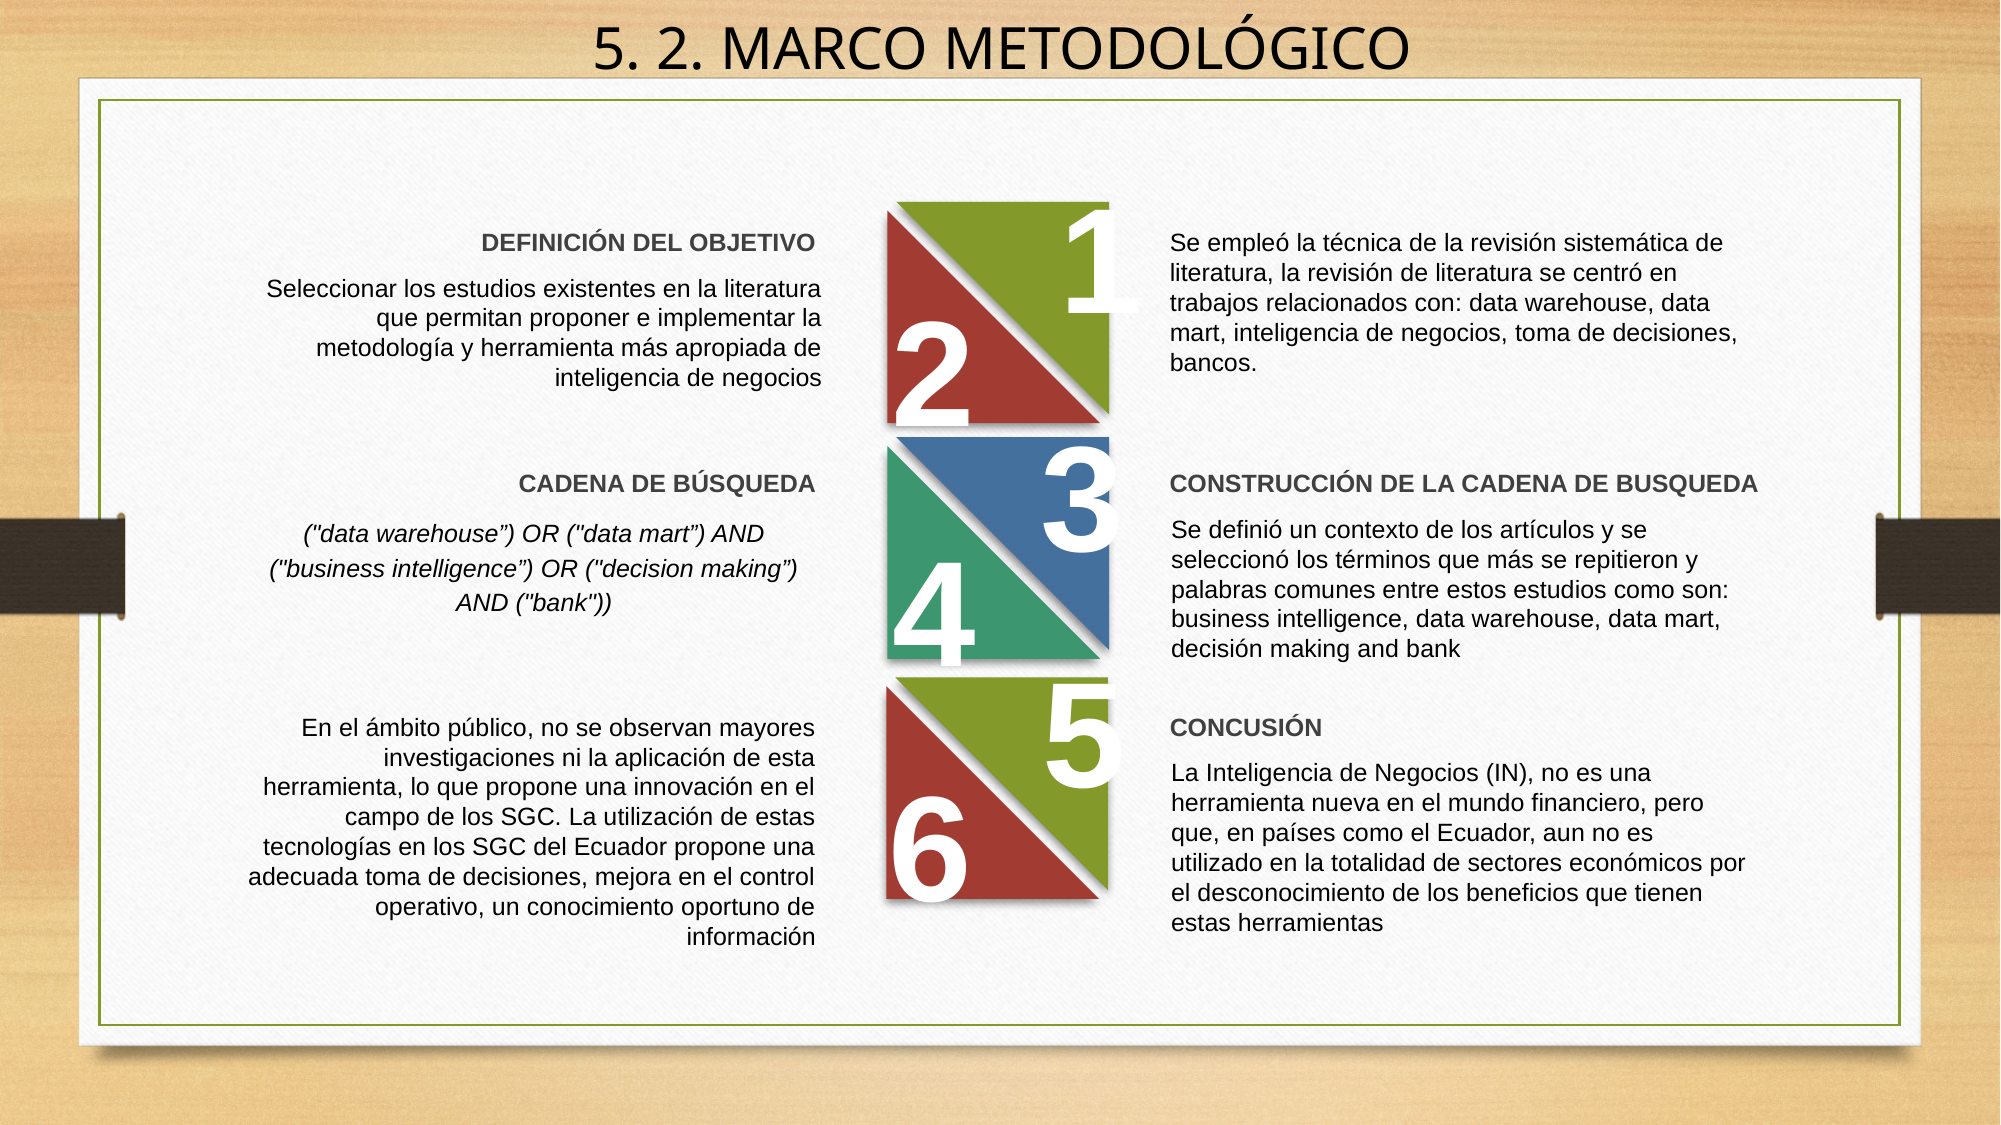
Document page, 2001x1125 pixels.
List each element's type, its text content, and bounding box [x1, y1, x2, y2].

picture [0, 0, 2001, 1125]
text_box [229, 460, 976, 630]
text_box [1022, 394, 1813, 673]
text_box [229, 218, 975, 467]
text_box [887, 201, 1110, 424]
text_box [1041, 156, 1761, 387]
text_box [975, 436, 1022, 630]
text_box 5. 2. MARCO METODOLÓGICO [53, 12, 1952, 131]
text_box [229, 630, 1768, 962]
